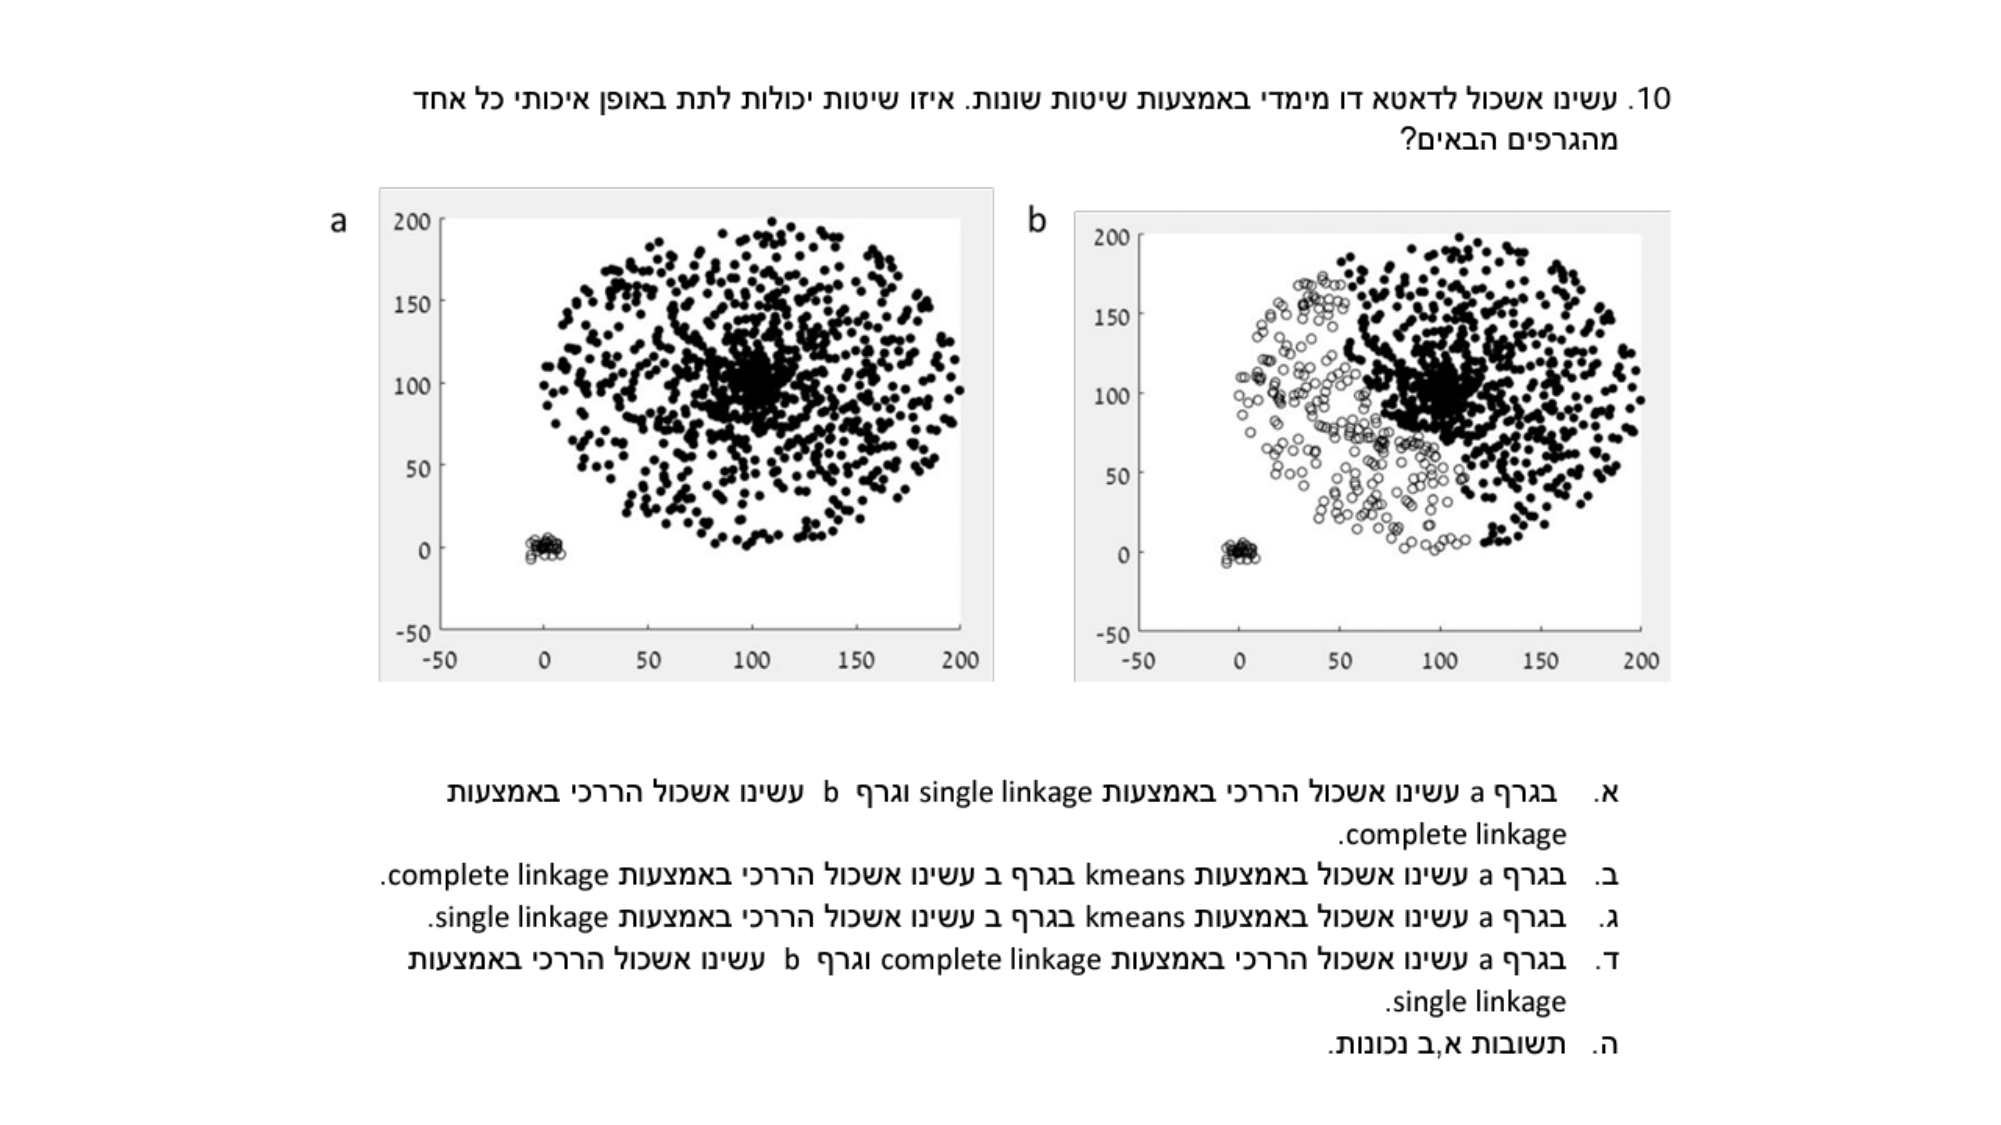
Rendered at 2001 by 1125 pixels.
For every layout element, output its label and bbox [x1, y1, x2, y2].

picture [285, 42, 1715, 1083]
